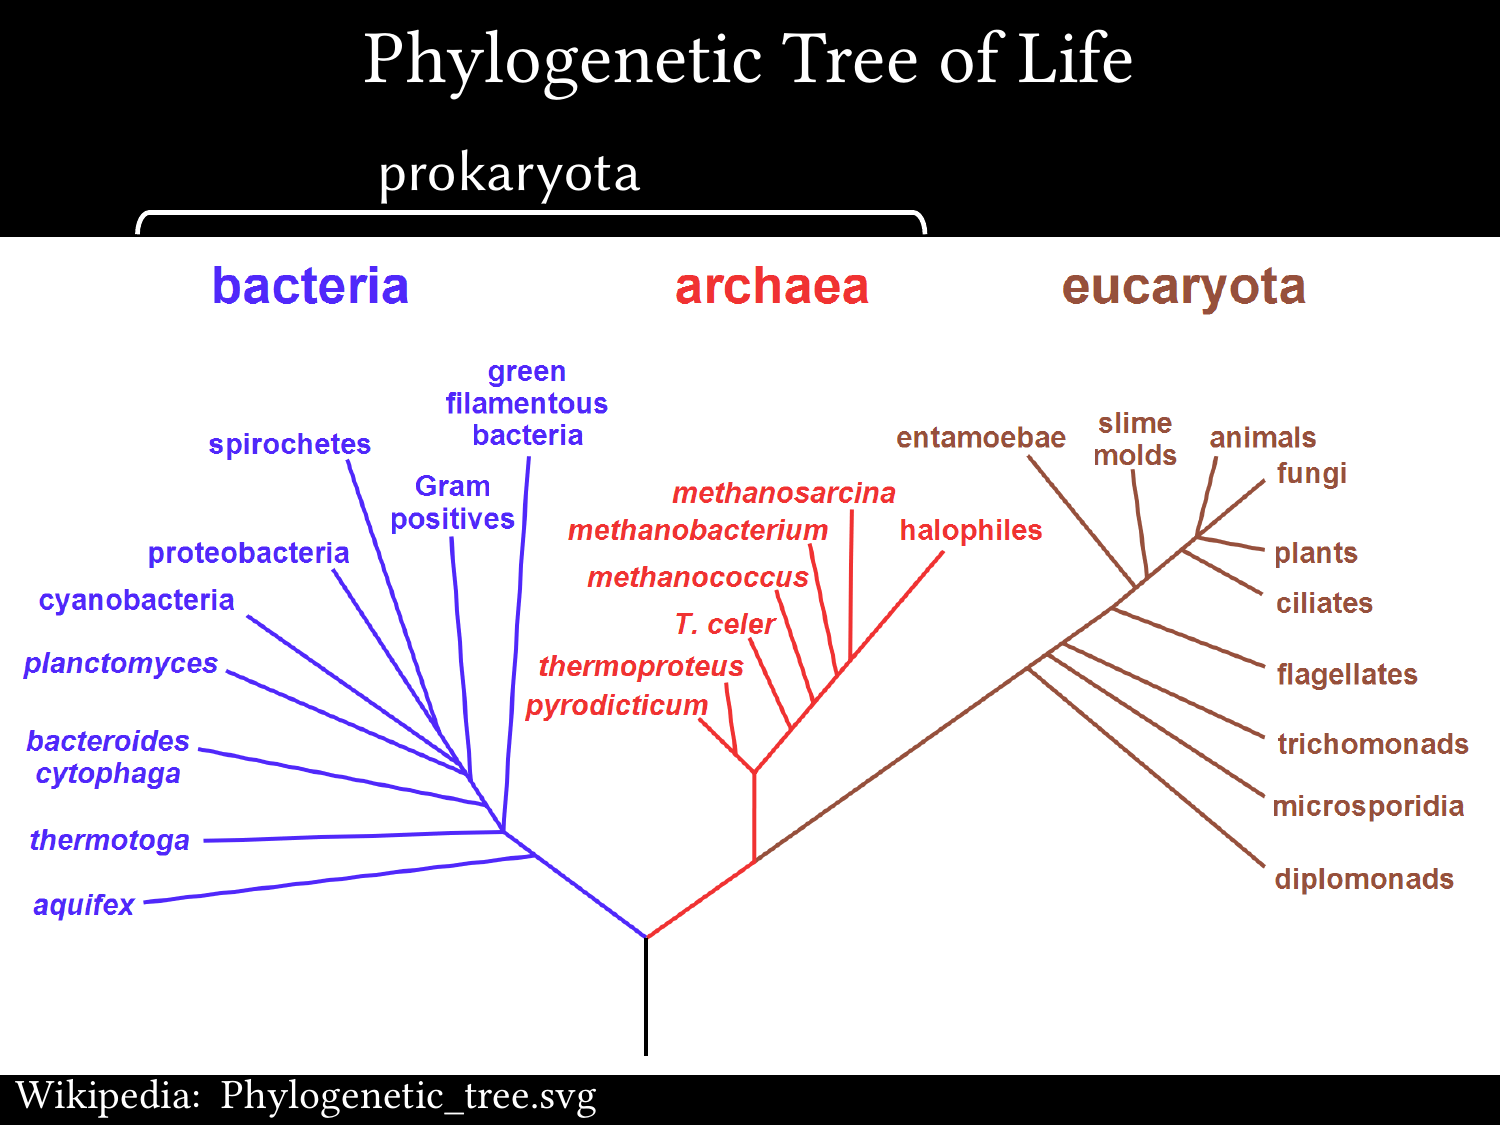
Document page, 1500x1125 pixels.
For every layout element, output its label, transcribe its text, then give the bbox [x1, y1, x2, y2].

text_box prokaryota [362, 125, 657, 210]
picture [0, 237, 1500, 1076]
text_box [136, 211, 926, 235]
list Wikipedia: Phylogenetic_tree.svg [0, 1084, 629, 1125]
title Phylogenetic Tree of Life [0, 0, 1500, 126]
